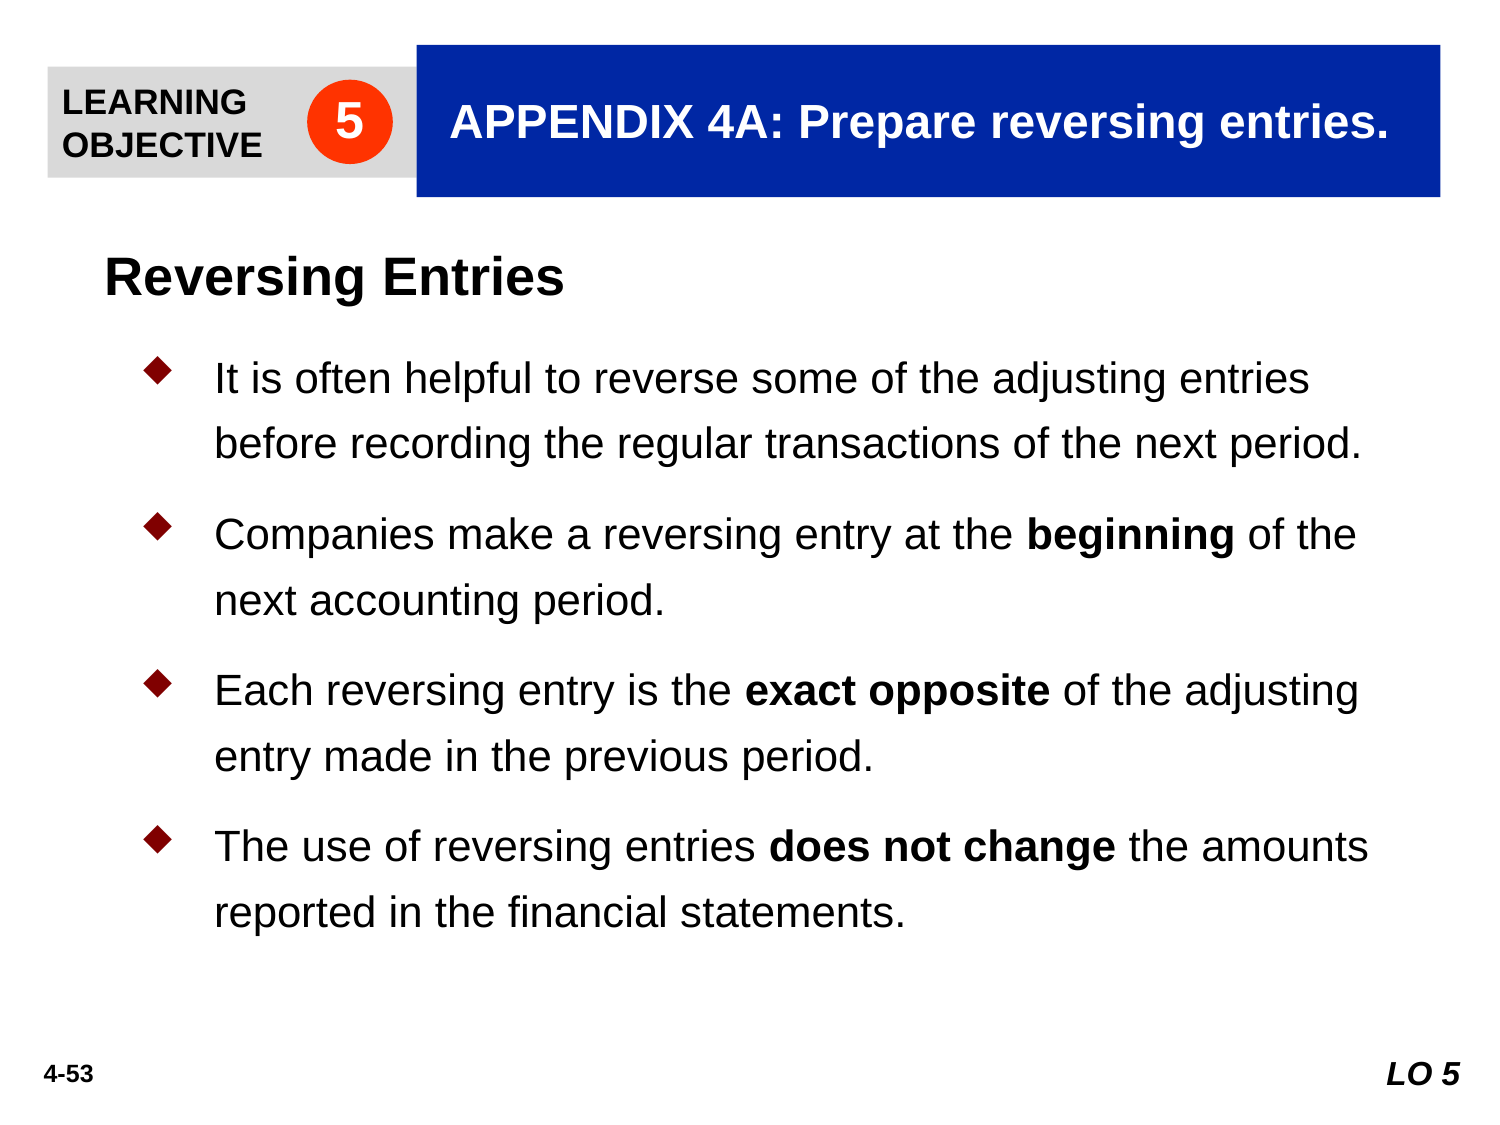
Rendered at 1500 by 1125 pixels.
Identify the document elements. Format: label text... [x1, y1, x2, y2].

text_box LEARNING OBJECTIVE [47, 66, 416, 178]
text_box LO 5 [1350, 1044, 1475, 1100]
text_box Reversing Entries [74, 241, 1113, 317]
text_box APPENDIX 4A: Prepare reversing entries. [416, 44, 1441, 198]
text_box It is often helpful to reverse some of the adjusting entries before recording the regular transactions of the next period. Companies make a reversing entry at the beginning of the next accounting period. Each reversing entry is the exact opposite of the adjusting entry made in the previous period. The use of reversing entries does not change the amounts reported in the financial statements. [87, 328, 1400, 944]
text_box 5 [307, 79, 393, 165]
